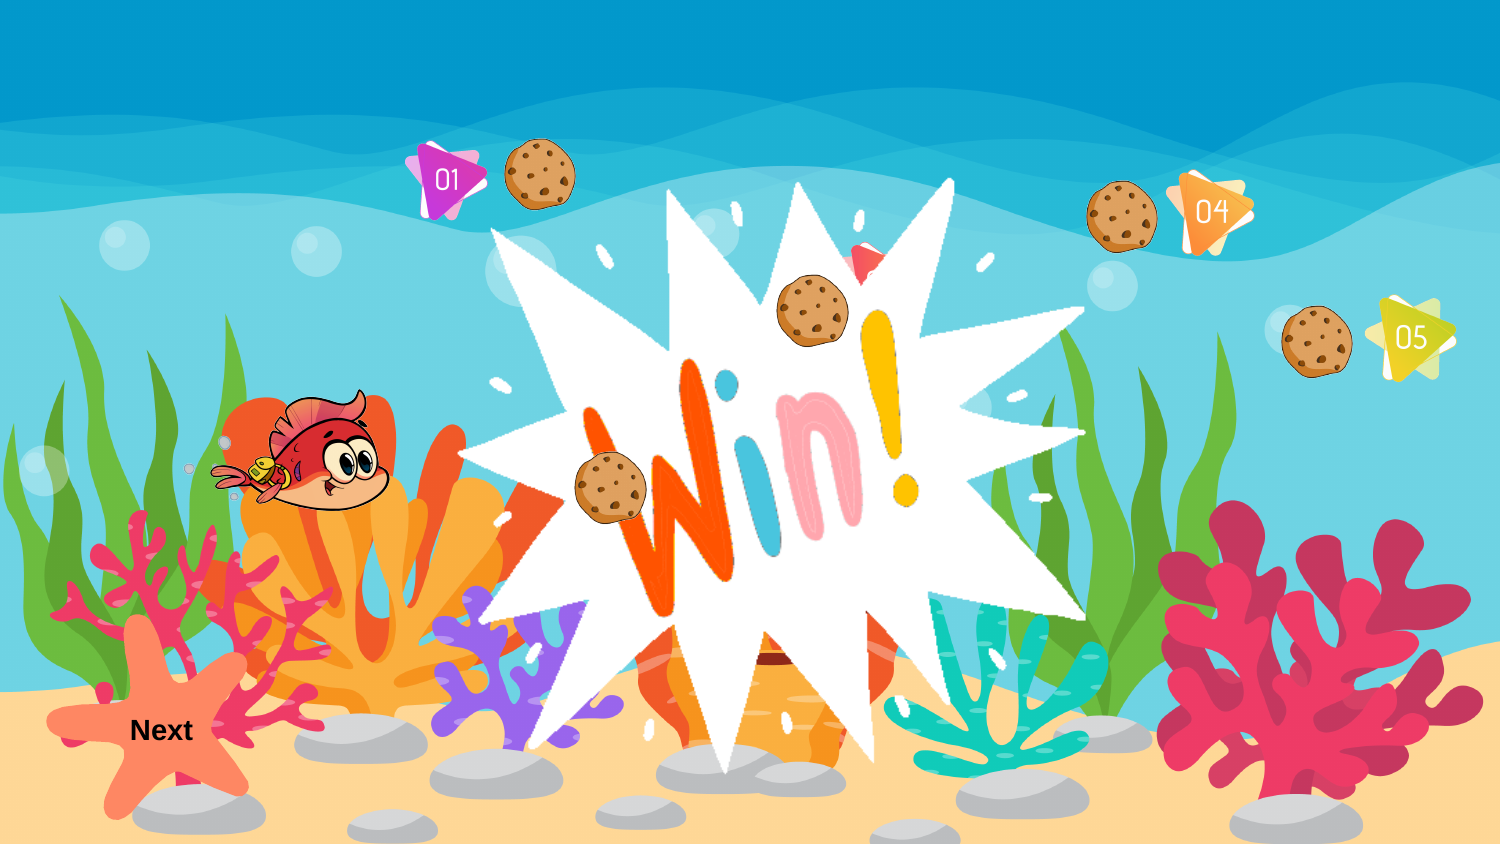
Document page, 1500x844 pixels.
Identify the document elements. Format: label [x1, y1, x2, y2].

text_box [46, 614, 249, 820]
picture [0, 84, 1500, 844]
